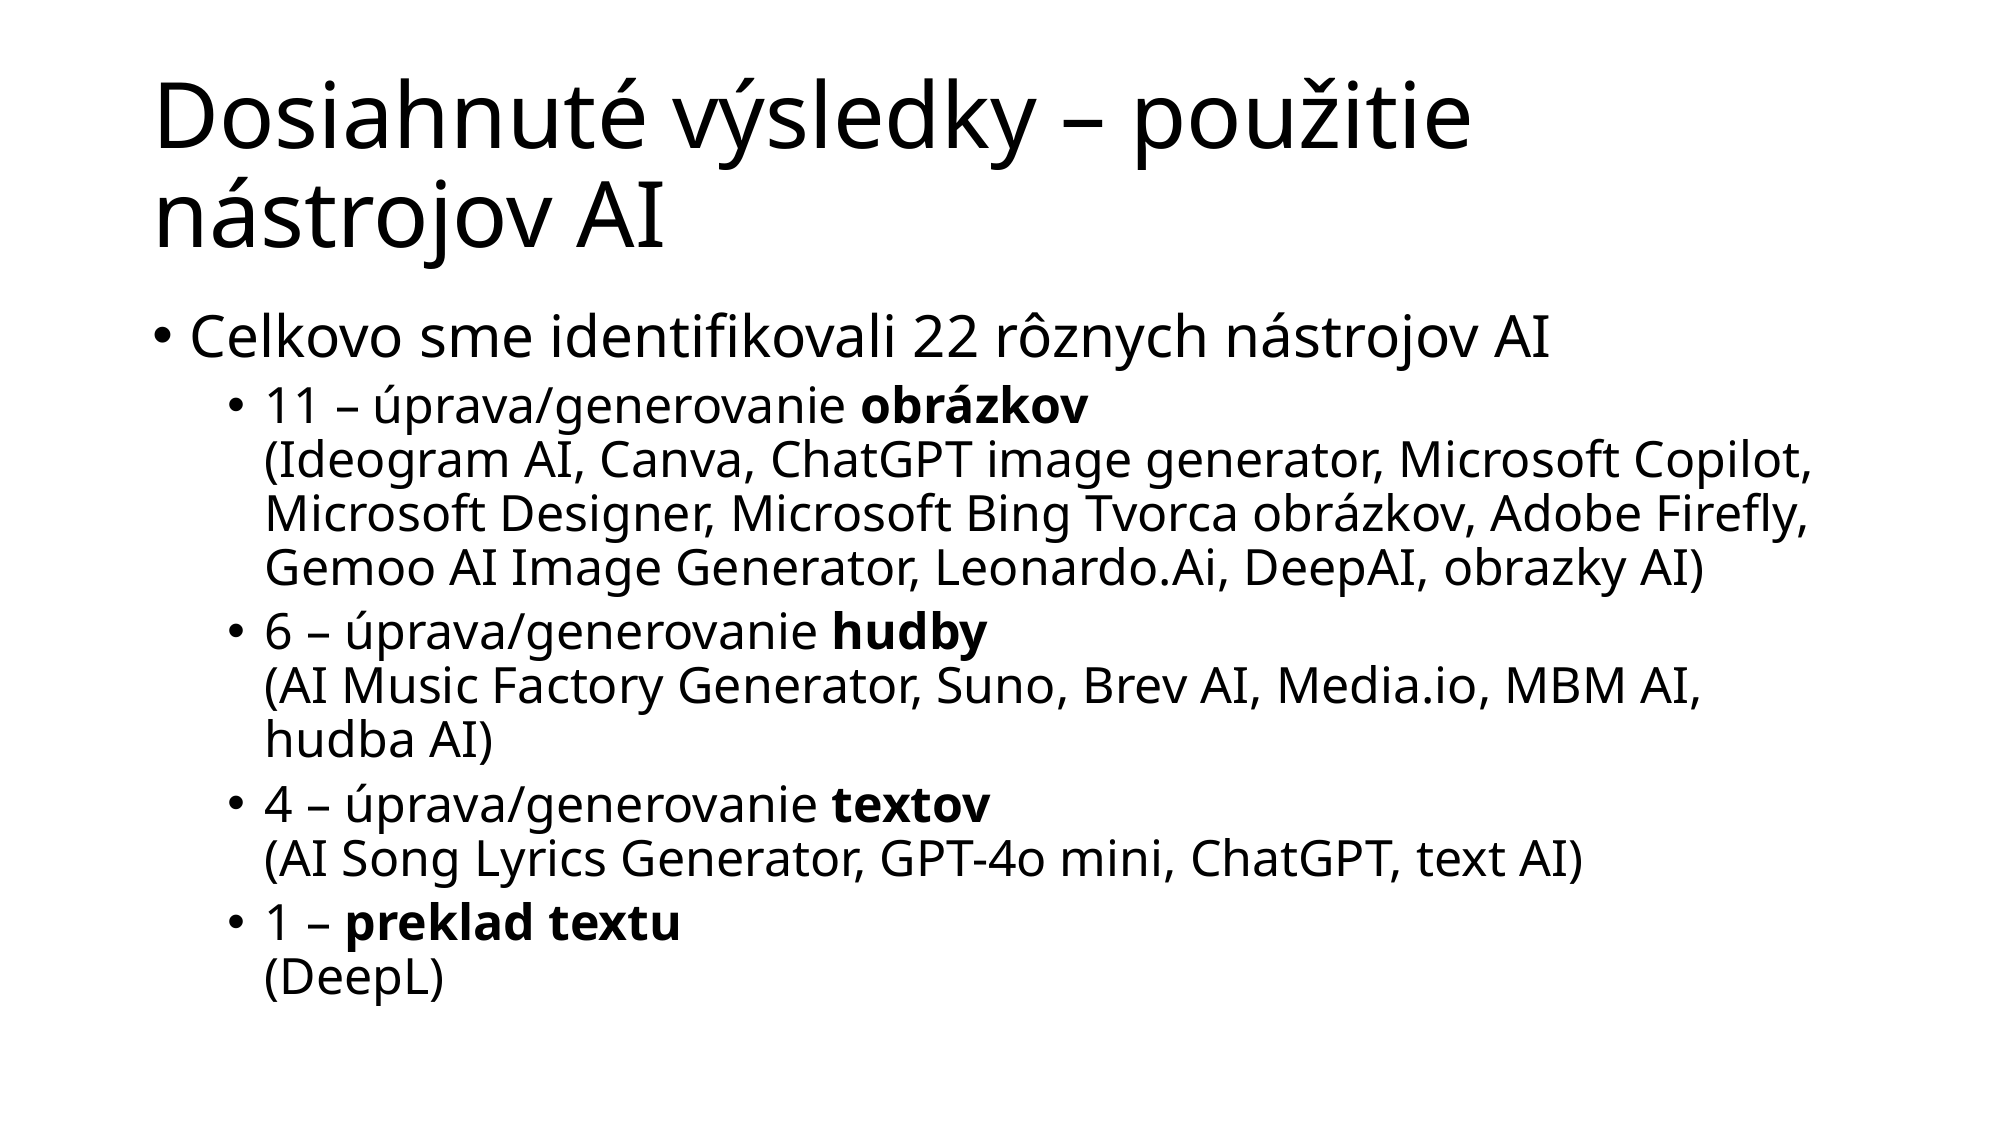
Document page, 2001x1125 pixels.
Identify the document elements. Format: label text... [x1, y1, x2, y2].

list Celkovo sme identifikovali 22 rôznych nástrojov AI 11 – úprava/generovanie obrázkov (Ideogram AI, Canva, ChatGPT image generator, Microsoft Copilot, Microsoft Designer, Microsoft Bing Tvorca obrázkov, Adobe Firefly, Gemoo AI Image Generator, Leonardo.Ai, DeepAI, obrazky AI) 6 – úprava/generovanie hudby (AI Music Factory Generator, Suno, Brev AI, Media.io, MBM AI, hudba AI) 4 – úprava/generovanie textov (AI Song Lyrics Generator, GPT-4o mini, ChatGPT, text AI) 1 – preklad textu (DeepL) [137, 299, 1863, 1125]
title Dosiahnuté výsledky – použitie nástrojov AI [137, 59, 1863, 278]
